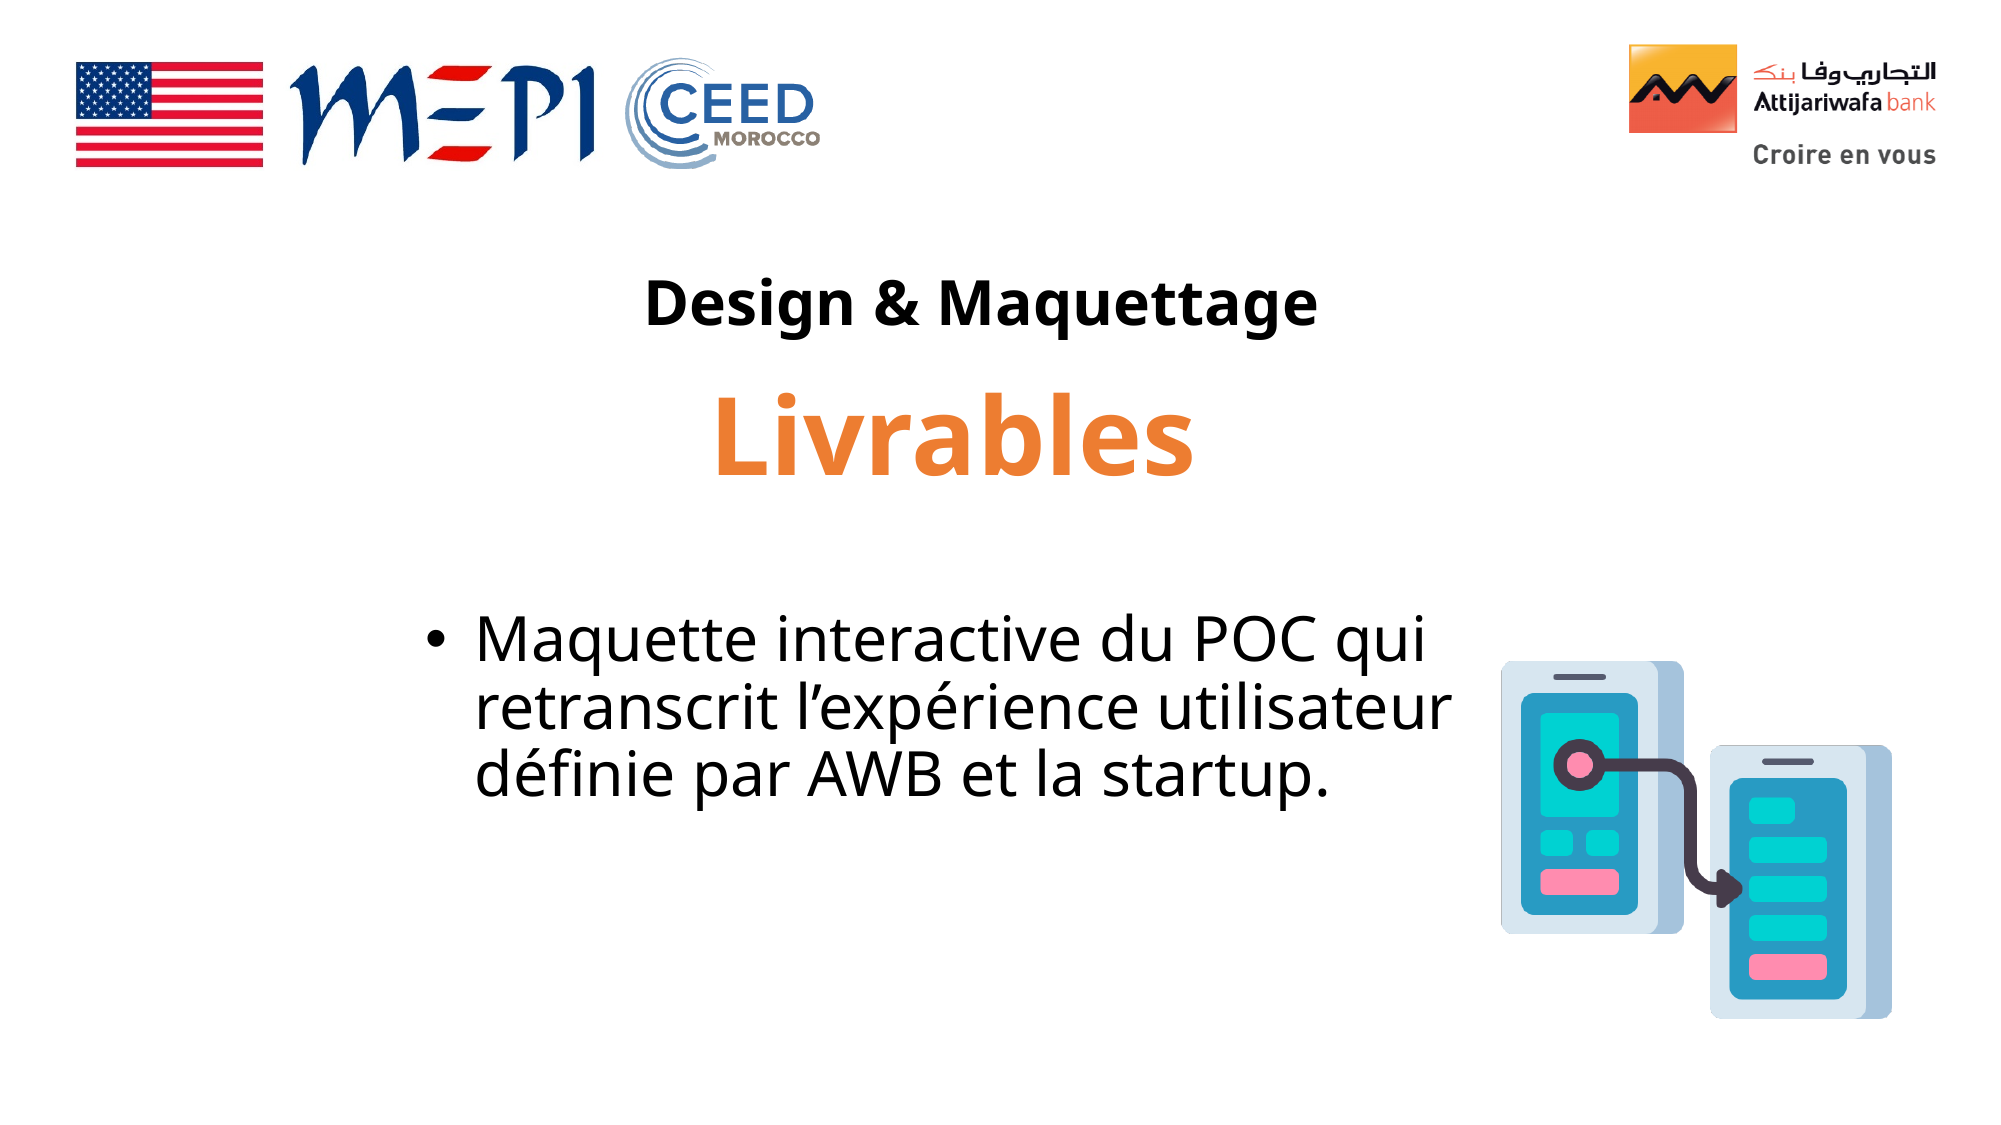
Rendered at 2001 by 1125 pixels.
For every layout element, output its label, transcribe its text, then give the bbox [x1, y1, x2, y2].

picture [1622, 37, 1941, 169]
picture [625, 57, 821, 169]
text_box Design & Maquettage [635, 264, 1328, 347]
picture [73, 60, 605, 172]
list Livrables Maquette interactive du POC qui retranscrit l’expérience utilisateur définie par AWB et la startup. [417, 373, 1490, 1089]
picture [1488, 631, 1905, 1048]
